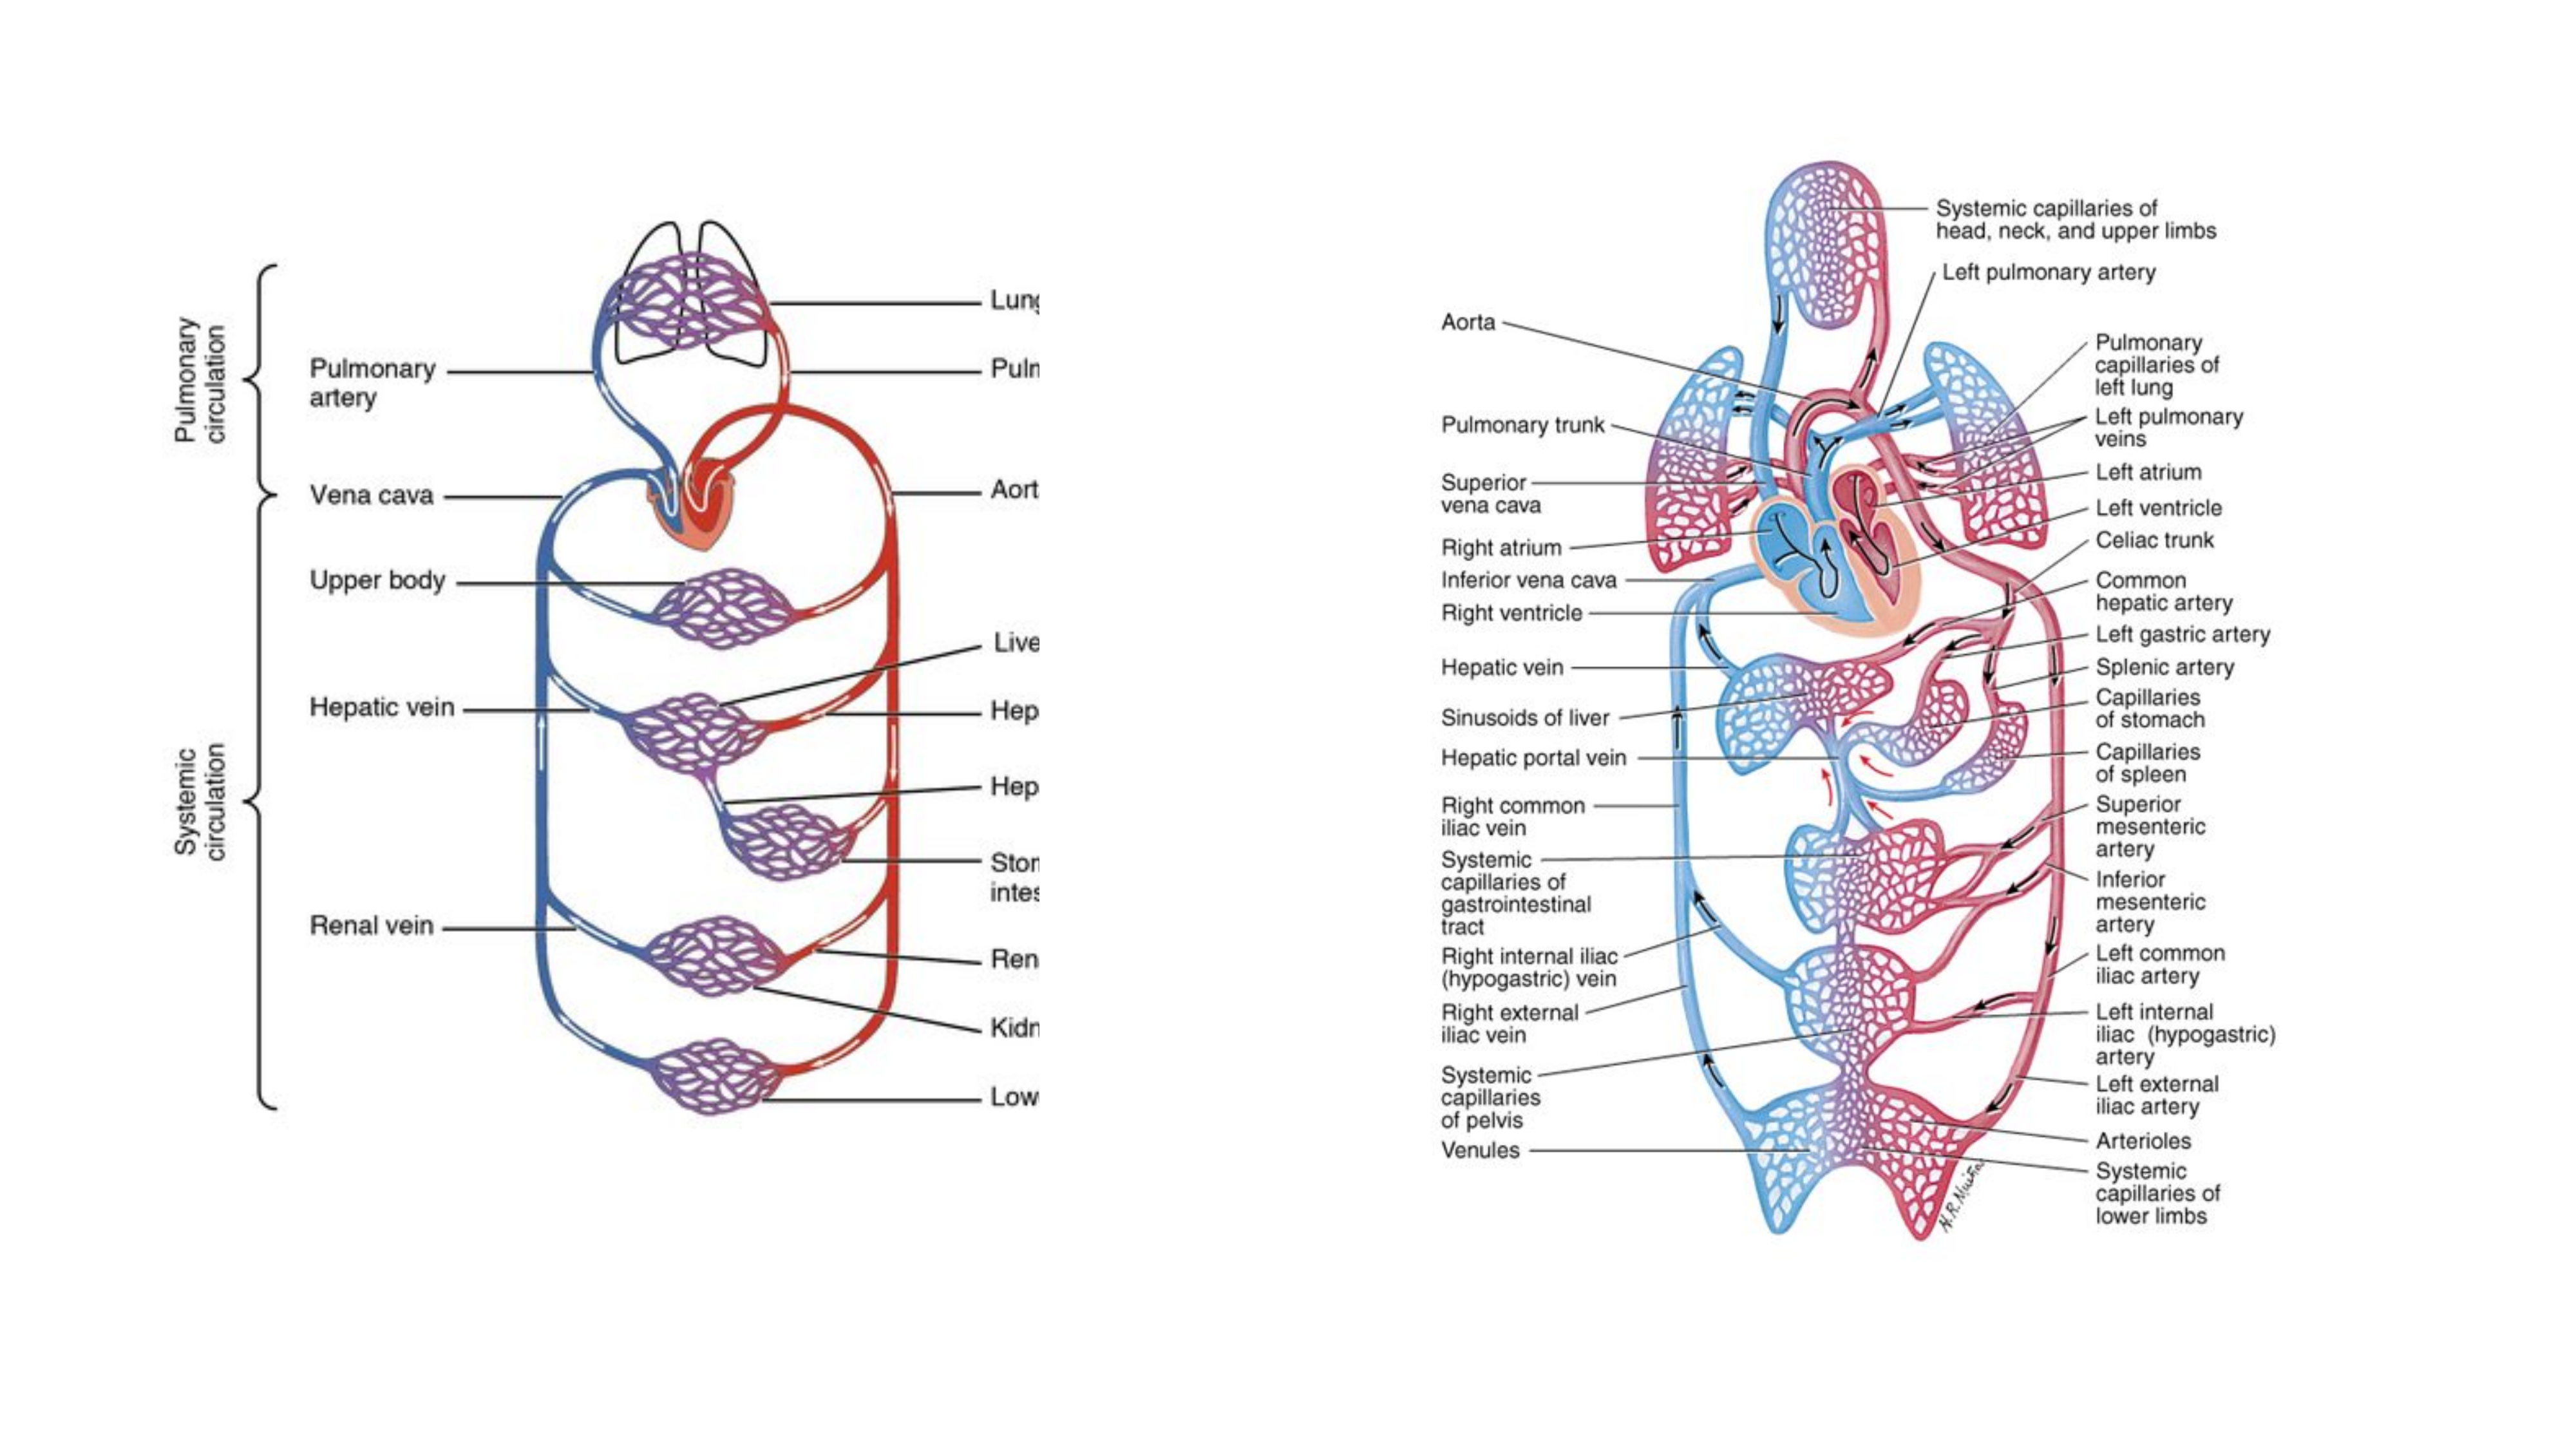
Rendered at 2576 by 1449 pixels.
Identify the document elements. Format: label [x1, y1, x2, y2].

picture [162, 137, 2576, 1312]
